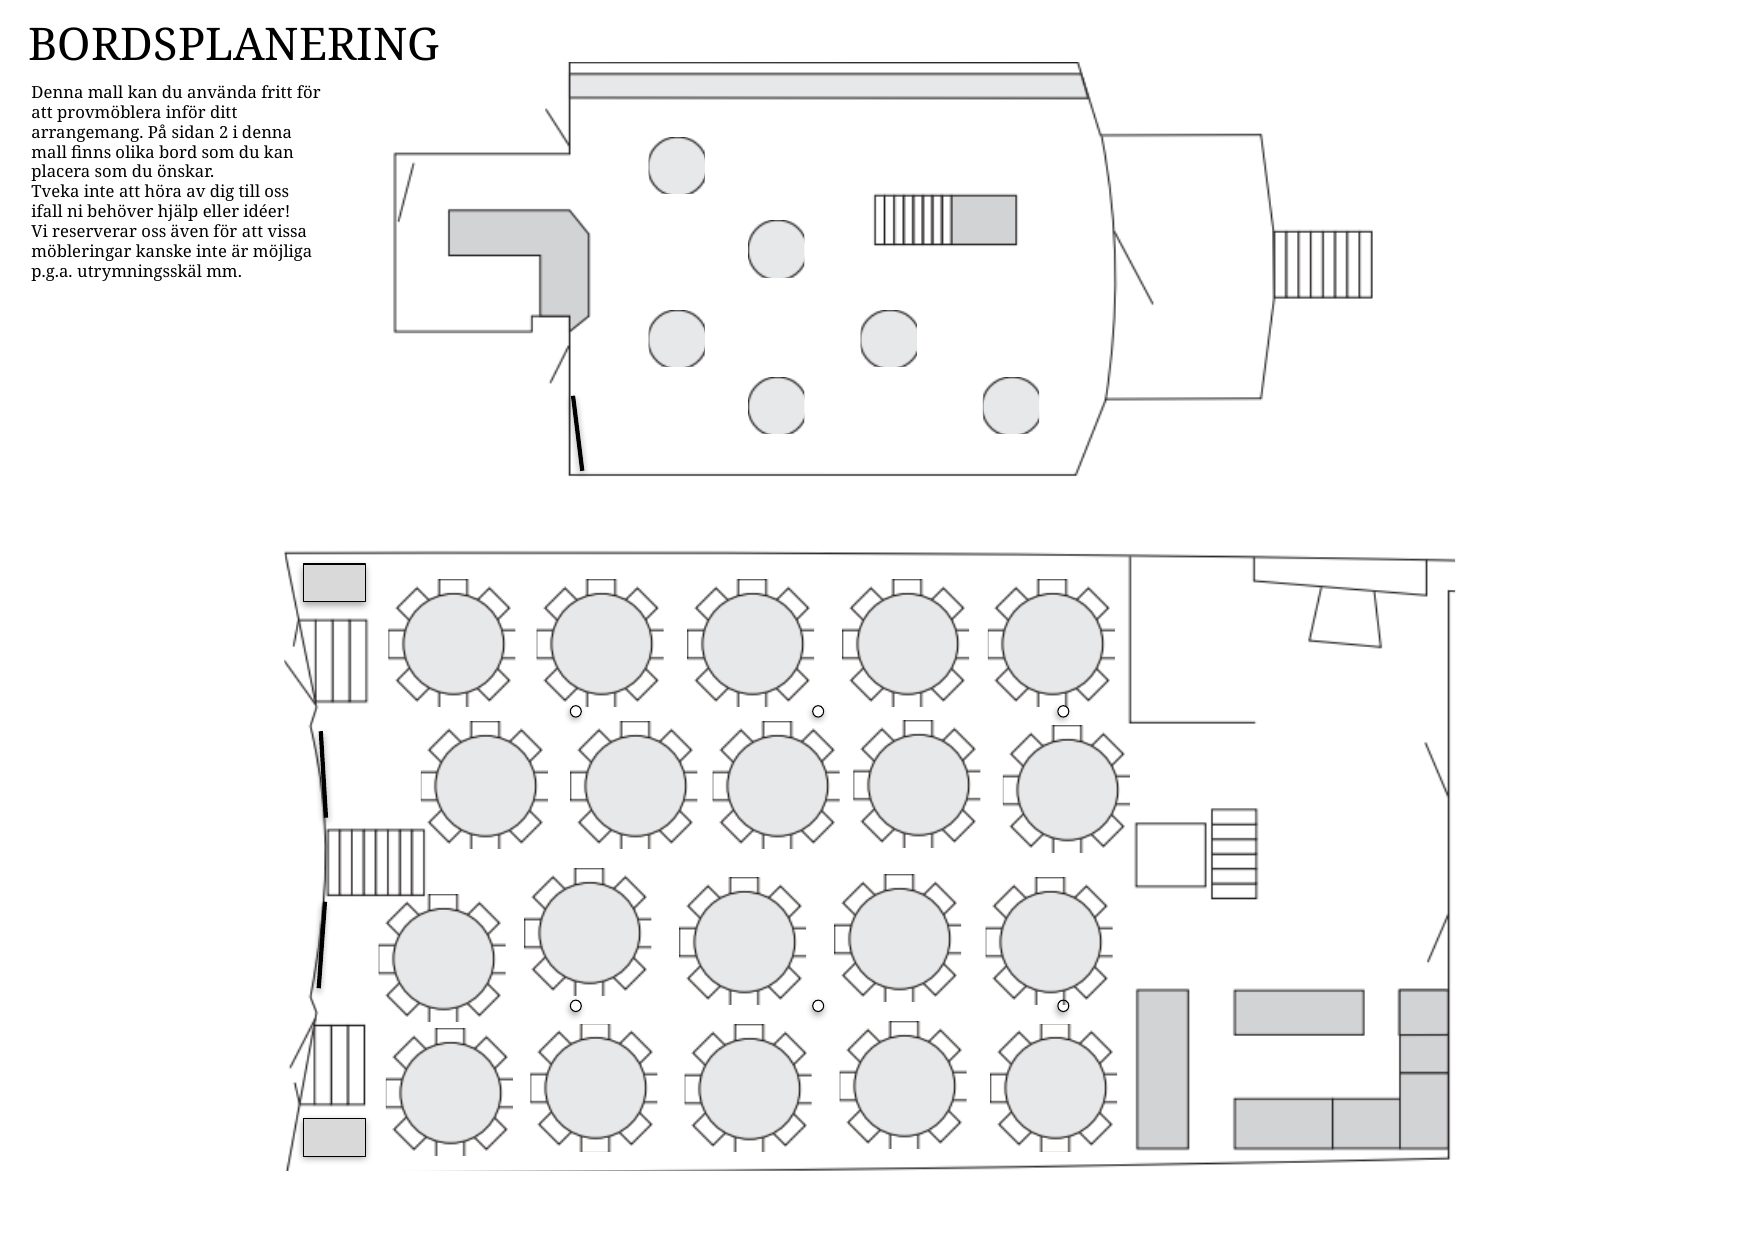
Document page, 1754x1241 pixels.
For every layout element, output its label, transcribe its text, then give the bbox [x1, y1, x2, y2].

picture [388, 579, 516, 707]
picture [987, 579, 1116, 707]
picture [839, 1020, 967, 1149]
picture [536, 579, 664, 707]
picture [712, 721, 840, 849]
picture [378, 893, 506, 1022]
picture [833, 873, 962, 1002]
picture [747, 220, 805, 278]
picture [1002, 725, 1131, 853]
picture [569, 721, 698, 849]
picture [860, 310, 918, 367]
picture [686, 579, 815, 707]
picture [530, 1023, 658, 1152]
picture [982, 376, 1040, 434]
subtitle BORDSPLANERING [13, 8, 1615, 78]
picture [853, 720, 981, 848]
text_box Denna mall kan du använda fritt för att provmöblera inför ditt arrangemang. På sidan 2 i denna mall finns olika bord som du kan placera som du önskar. Tveka inte att höra av dig till oss ifall ni behöver hjälp eller idéer! Vi reserverar oss även för att vissa möbleringar kanske inte är möjliga p.g.a. utrymningsskäl mm. [16, 74, 337, 289]
picture [420, 721, 549, 849]
picture [385, 1028, 514, 1156]
picture [985, 876, 1113, 1005]
picture [684, 1024, 812, 1152]
picture [648, 310, 706, 367]
picture [989, 1023, 1118, 1152]
picture [841, 579, 970, 707]
picture [648, 137, 706, 194]
picture [747, 376, 805, 434]
picture [523, 868, 652, 996]
picture [678, 876, 807, 1005]
